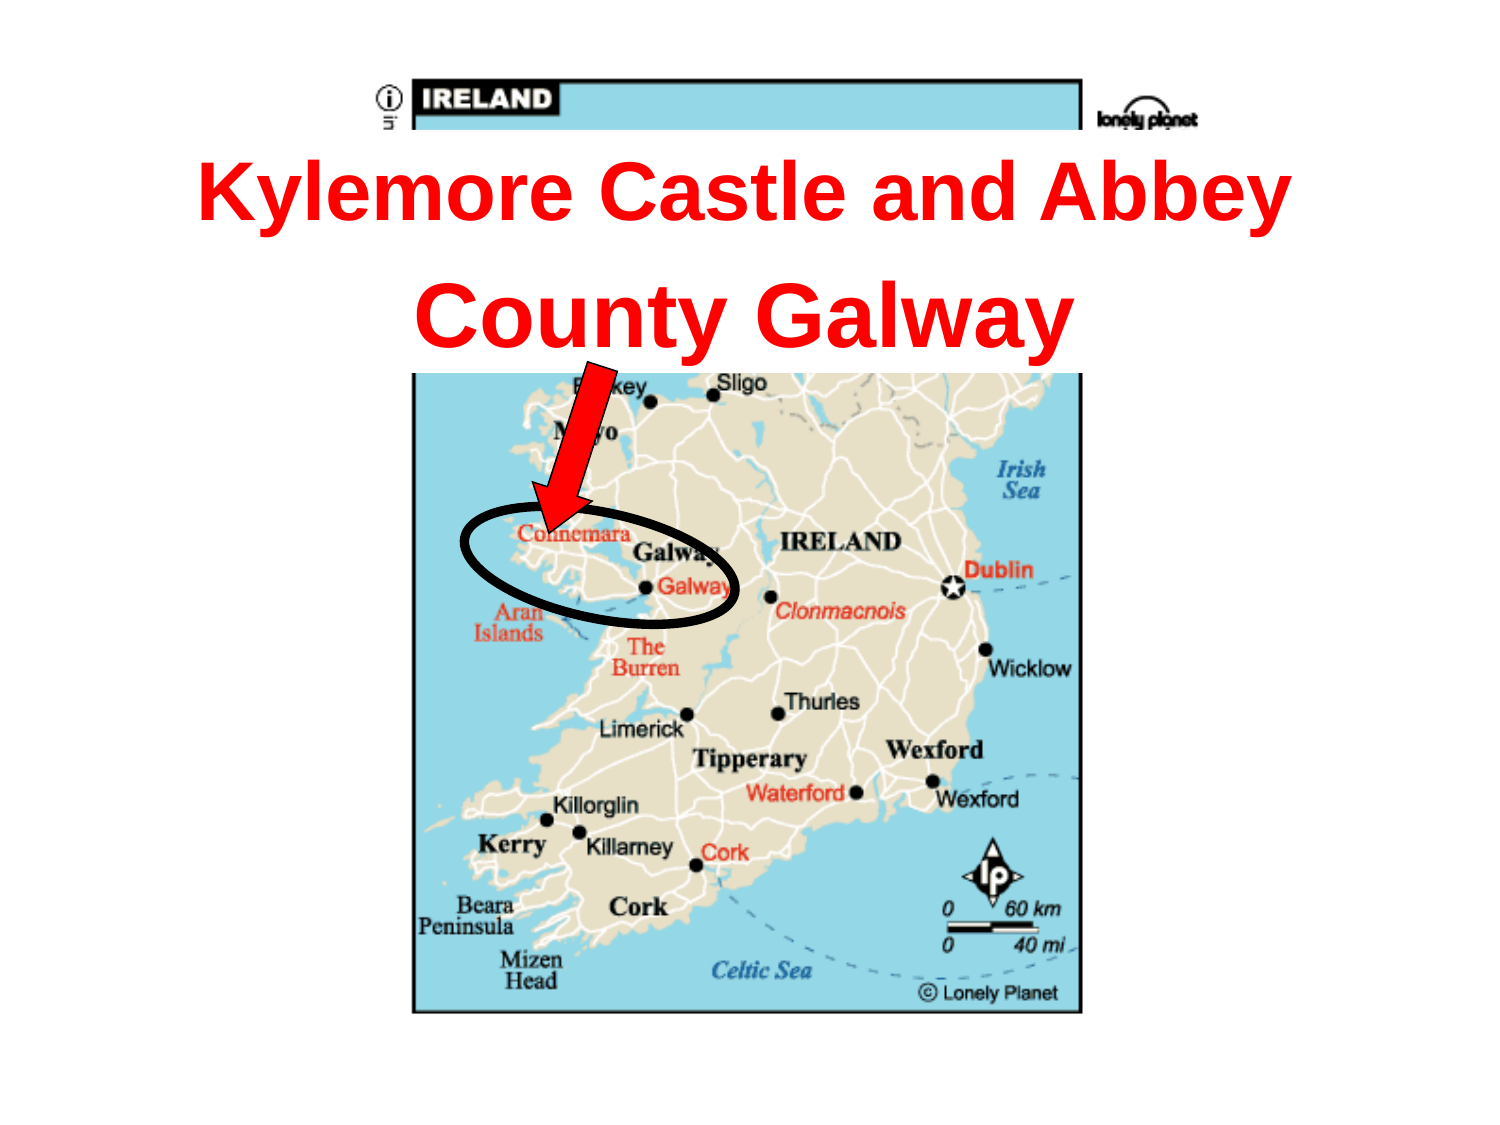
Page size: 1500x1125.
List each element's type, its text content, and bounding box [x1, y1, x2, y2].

text_box Kylemore Castle and Abbey County Galway [1210, 129, 1350, 373]
picture [370, 74, 1205, 1026]
text_box Kylemore Castle and Abbey County Galway [139, 129, 365, 373]
